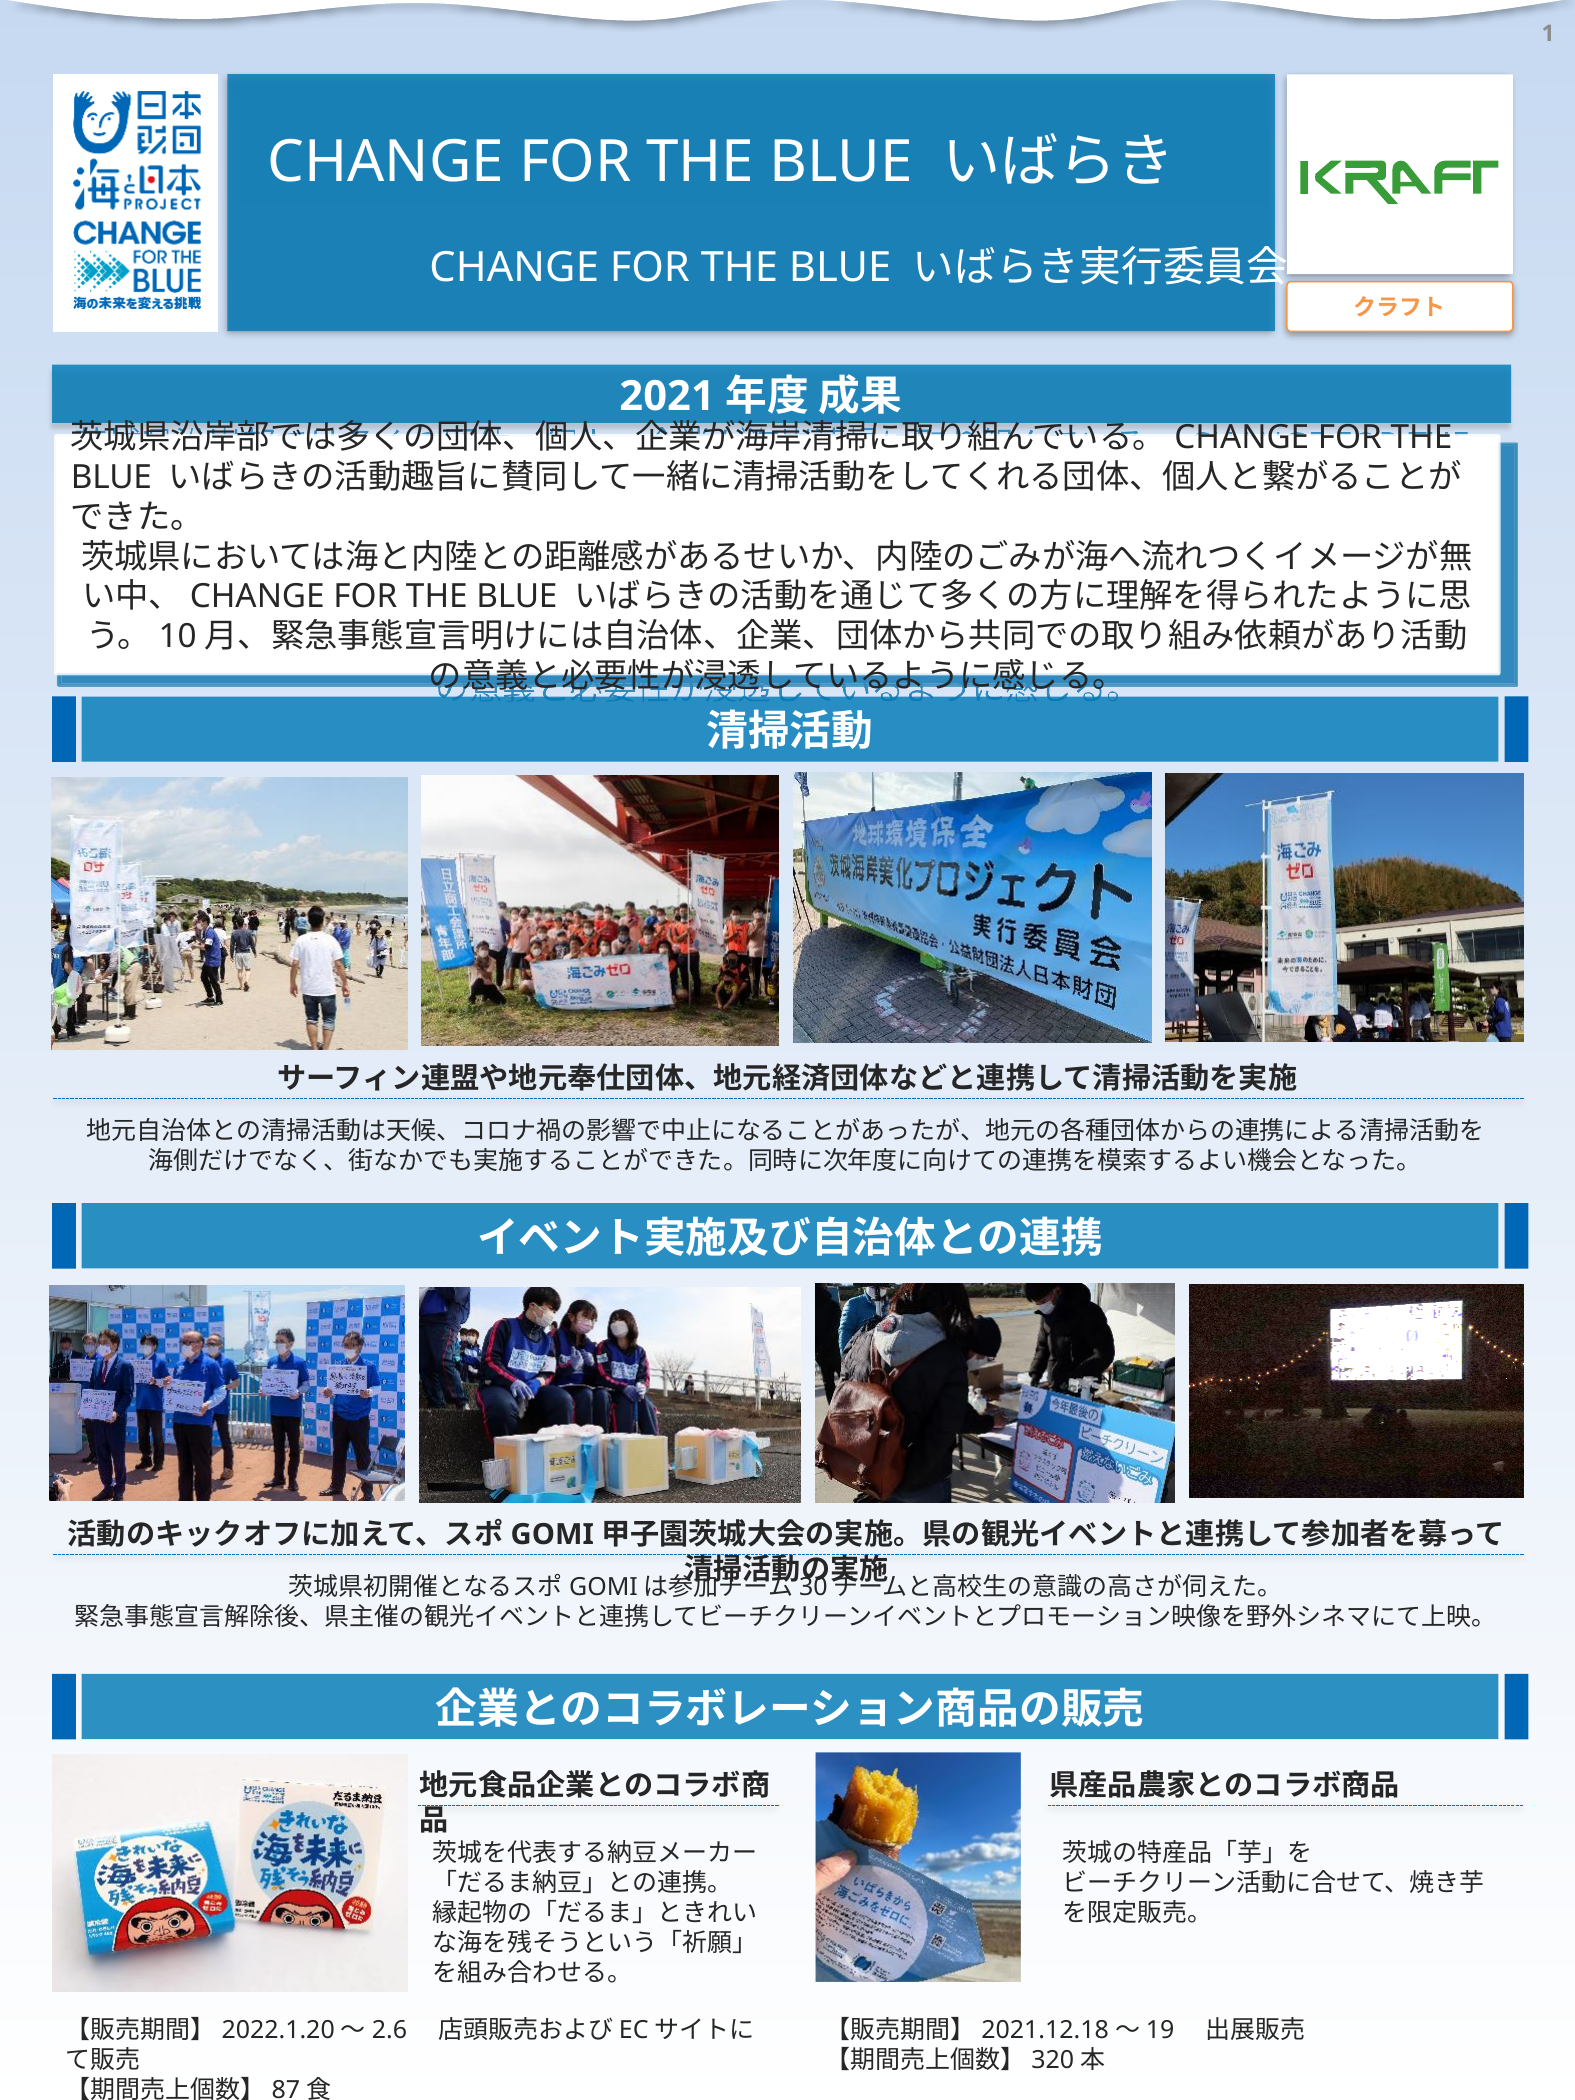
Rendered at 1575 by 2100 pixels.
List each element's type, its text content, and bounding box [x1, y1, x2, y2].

picture [419, 1287, 801, 1504]
text_box 2021年度 成果 [50, 363, 1513, 425]
text_box 県産品農家とのコラボ商品 [1043, 1758, 1418, 1809]
picture [815, 1283, 1175, 1504]
text_box 活動のキックオフに加えて、スポGOMI甲子園茨城大会の実施。県の観光イベントと連携して参加者を募って清掃活動の実施 [49, 1508, 1524, 1593]
picture [792, 772, 1152, 1044]
picture [51, 777, 408, 1050]
picture [1300, 160, 1499, 205]
text_box [1286, 74, 1514, 275]
text_box [50, 1672, 78, 1741]
text_box [50, 1201, 78, 1271]
text_box 【販売期間】2022.1.20～2.6 店頭販売およびECサイトにて販売 【期間売上個数】87食 [50, 2006, 779, 2100]
text_box 茨城県沿岸部では多くの団体、個人、企業が海岸清掃に取り組んでいる。CHANGE FOR THE BLUE いばらきの活動趣旨に賛同して一緒に清掃活動をしてくれる団体、個人と繋がることができた。 茨城県においては海と内陸との距離感があるせいか、内陸のごみが海へ流れつくイメージが無い中、CHANGE FOR THE BLUE いばらきの活動を通じて多くの方に理解を得られたように思う。10月、緊急事態宣言明けには自治体、企業、団体から共同での取り組み依頼があり活動の意義と必要性が浸透しているように感じる。 [54, 434, 1501, 675]
text_box クラフト [1287, 281, 1514, 333]
picture [48, 1285, 405, 1501]
picture [1189, 1283, 1525, 1499]
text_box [227, 73, 1282, 332]
text_box [1502, 1201, 1530, 1271]
text_box 地元自治体との清掃活動は天候、コロナ禍の影響で中止になることがあったが、地元の各種団体からの連携による清掃活動を 海側だけでなく、街なかでも実施することができた。同時に次年度に向けての連携を模索するよい機会となった。 [58, 1107, 1513, 1182]
text_box [1502, 694, 1530, 764]
text_box 茨城の特産品「芋」を ビーチクリーン活動に合せて、焼き芋を限定販売。 [1047, 1828, 1524, 1964]
text_box 茨城県初開催となるスポGOMIは参加チーム30チームと高校生の意識の高さが伺えた。 緊急事態宣言解除後、県主催の観光イベントと連携してビーチクリーンイベントとプロモーション映像を野外シネマにて上映。 [58, 1563, 1513, 1638]
text_box [50, 694, 78, 764]
picture [1165, 773, 1525, 1042]
text_box [4, 0, 1568, 22]
picture [802, 1753, 1033, 1982]
text_box 企業とのコラボレーション商品の販売 [79, 1672, 1501, 1741]
picture [51, 1754, 408, 1992]
text_box 地元食品企業とのコラボ商品 [413, 1758, 788, 1844]
text_box [1502, 1672, 1530, 1741]
text_box 清掃活動 [79, 694, 1501, 764]
picture [53, 74, 218, 332]
text_box イベント実施及び自治体との連携 [79, 1201, 1501, 1270]
slide_number 1 [1202, 1, 1570, 67]
picture [421, 775, 779, 1046]
text_box 茨城を代表する納豆メーカー「だるま納豆」との連携。 縁起物の「だるま」ときれいな海を残そうという「祈願」を組み合わせる。 [418, 1828, 782, 1994]
text_box サーフィン連盟や地元奉仕団体、地元経済団体などと連携して清掃活動を実施 [234, 1051, 1340, 1096]
text_box 【販売期間】2021.12.18～19 出展販売 【期間売上個数】320本 [810, 2006, 1539, 2081]
